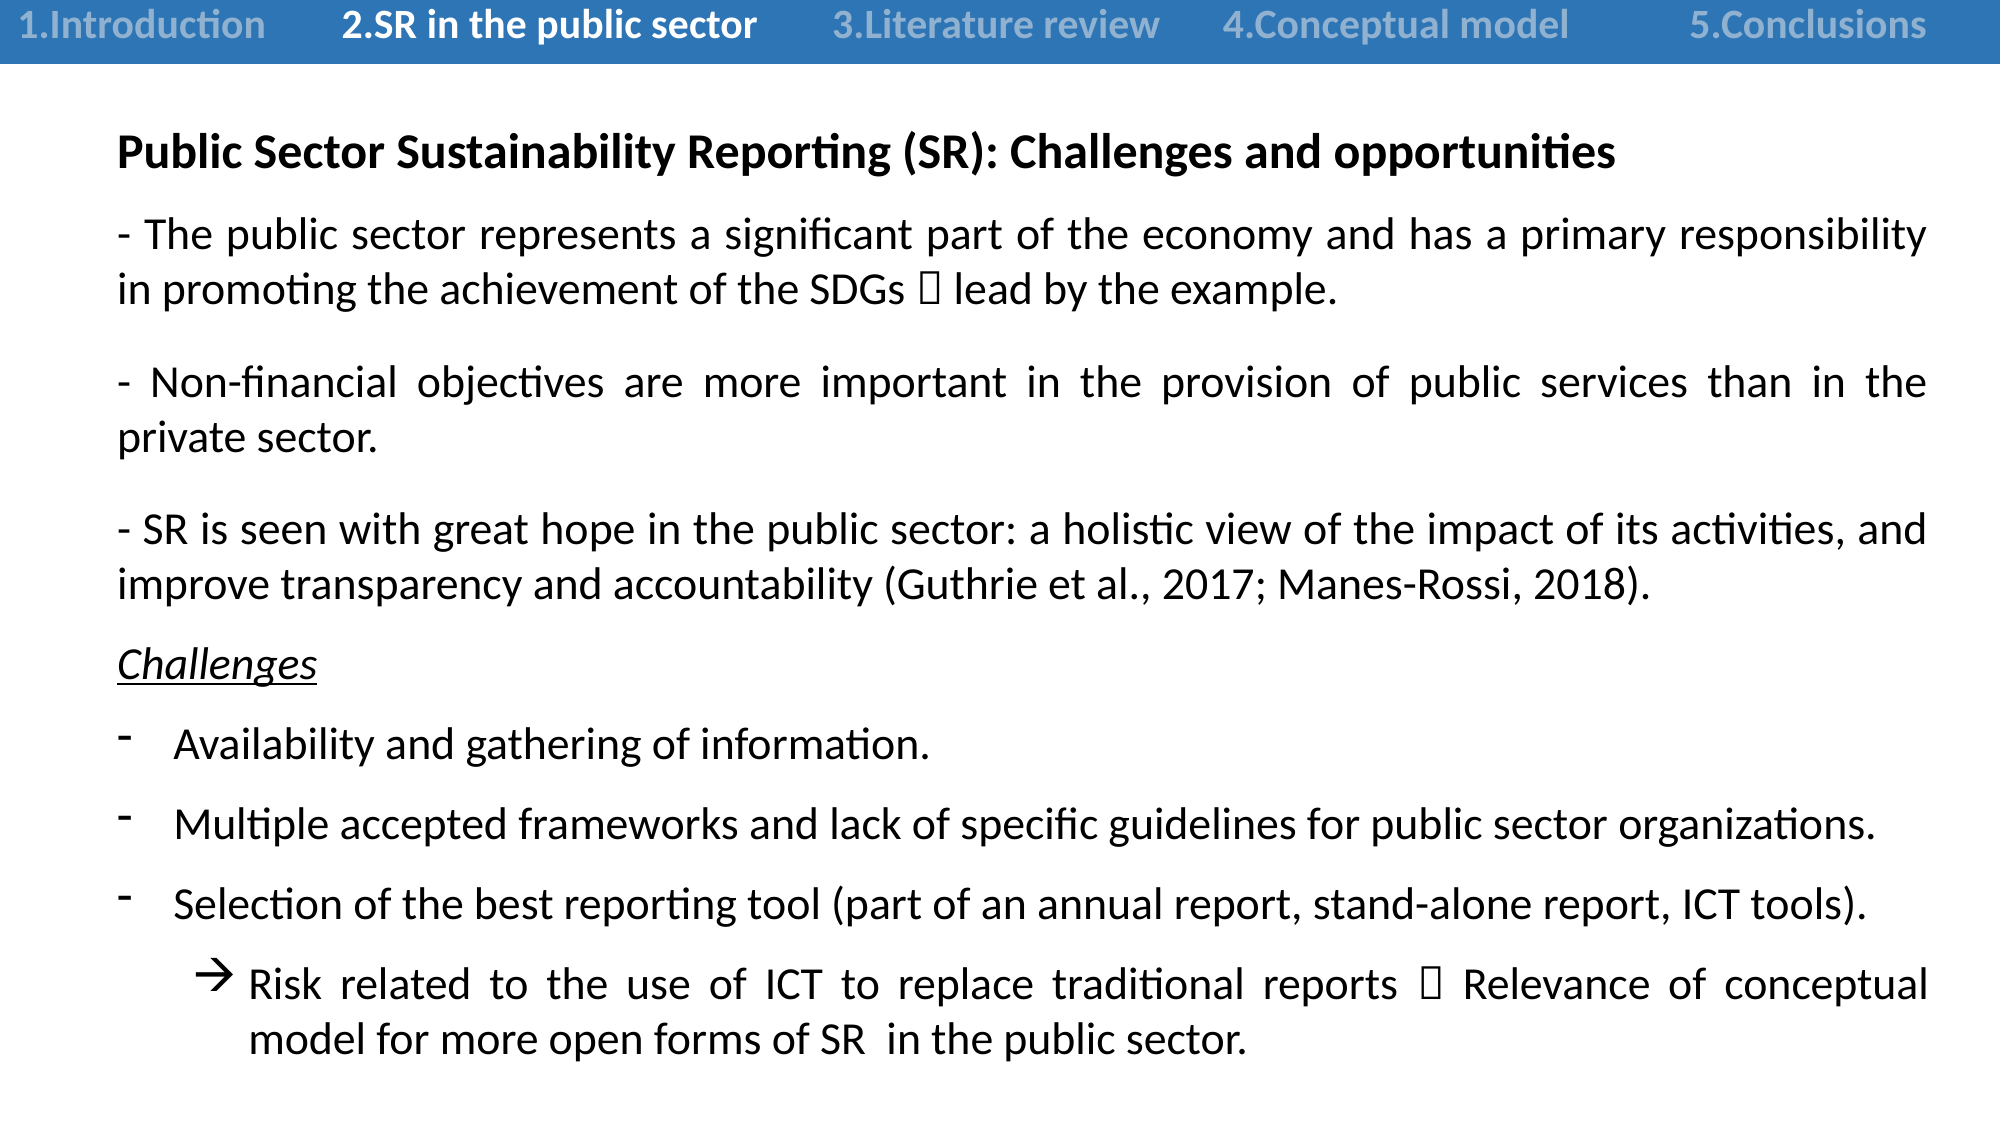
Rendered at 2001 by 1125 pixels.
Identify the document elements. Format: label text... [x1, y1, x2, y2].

text_box Public Sector Sustainability Reporting (SR): Challenges and opportunities - The public sector represents a significant part of the economy and has a primary responsibility in promoting the achievement of the SDGs  lead by the example. - Non-financial objectives are more important in the provision of public services than in the private sector. - SR is seen with great hope in the public sector: a holistic view of the impact of its activities, and improve transparency and accountability (Guthrie et al., 2017; Manes-Rossi, 2018). Challenges Availability and gathering of information. Multiple accepted frameworks and lack of specific guidelines for public sector organizations. Selection of the best reporting tool (part of an annual report, stand-alone report, ICT tools). Risk related to the use of ICT to replace traditional reports  Relevance of conceptual model for more open forms of SR in the public sector. [102, 111, 1944, 1071]
table_header 3.Literature review [816, 0, 1176, 64]
table_header 5.Conclusions [1617, 0, 2000, 64]
table_header 1.Introduction [0, 0, 283, 64]
table_header 2.SR in the public sector [283, 0, 816, 64]
table_header 4.Conceptual model [1176, 0, 1617, 64]
